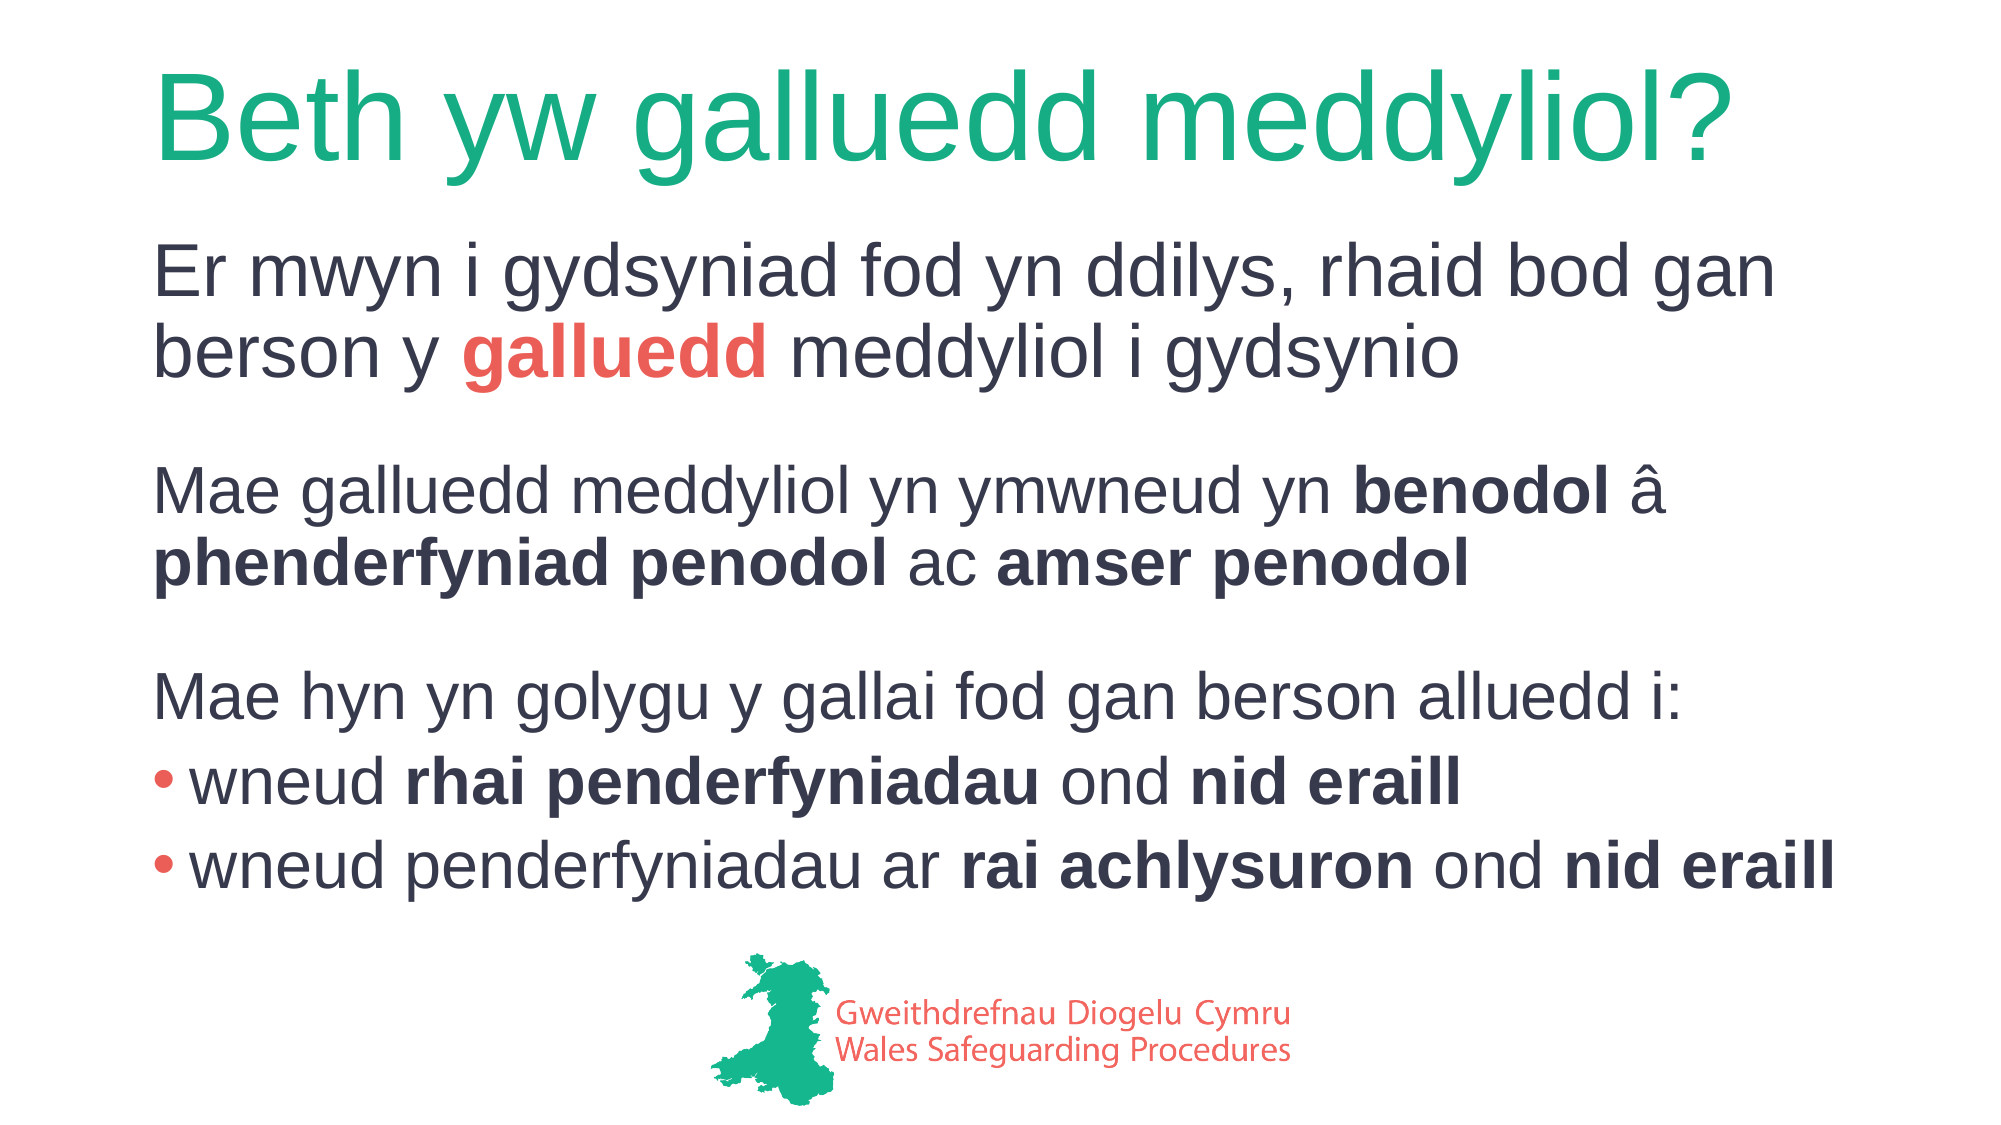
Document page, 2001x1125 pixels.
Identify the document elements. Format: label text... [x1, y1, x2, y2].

title Beth yw galluedd meddyliol? [137, 59, 1863, 195]
list Er mwyn i gydsyniad fod yn ddilys, rhaid bod gan berson y galluedd meddyliol i gydsynio Mae galluedd meddyliol yn ymwneud yn benodol â phenderfyniad penodol ac amser penodol Mae hyn yn golygu y gallai fod gan berson alluedd i: wneud rhai penderfyniadau ond nid eraill wneud penderfyniadau ar rai achlysuron ond nid eraill [137, 223, 1877, 869]
picture [710, 953, 1290, 1106]
